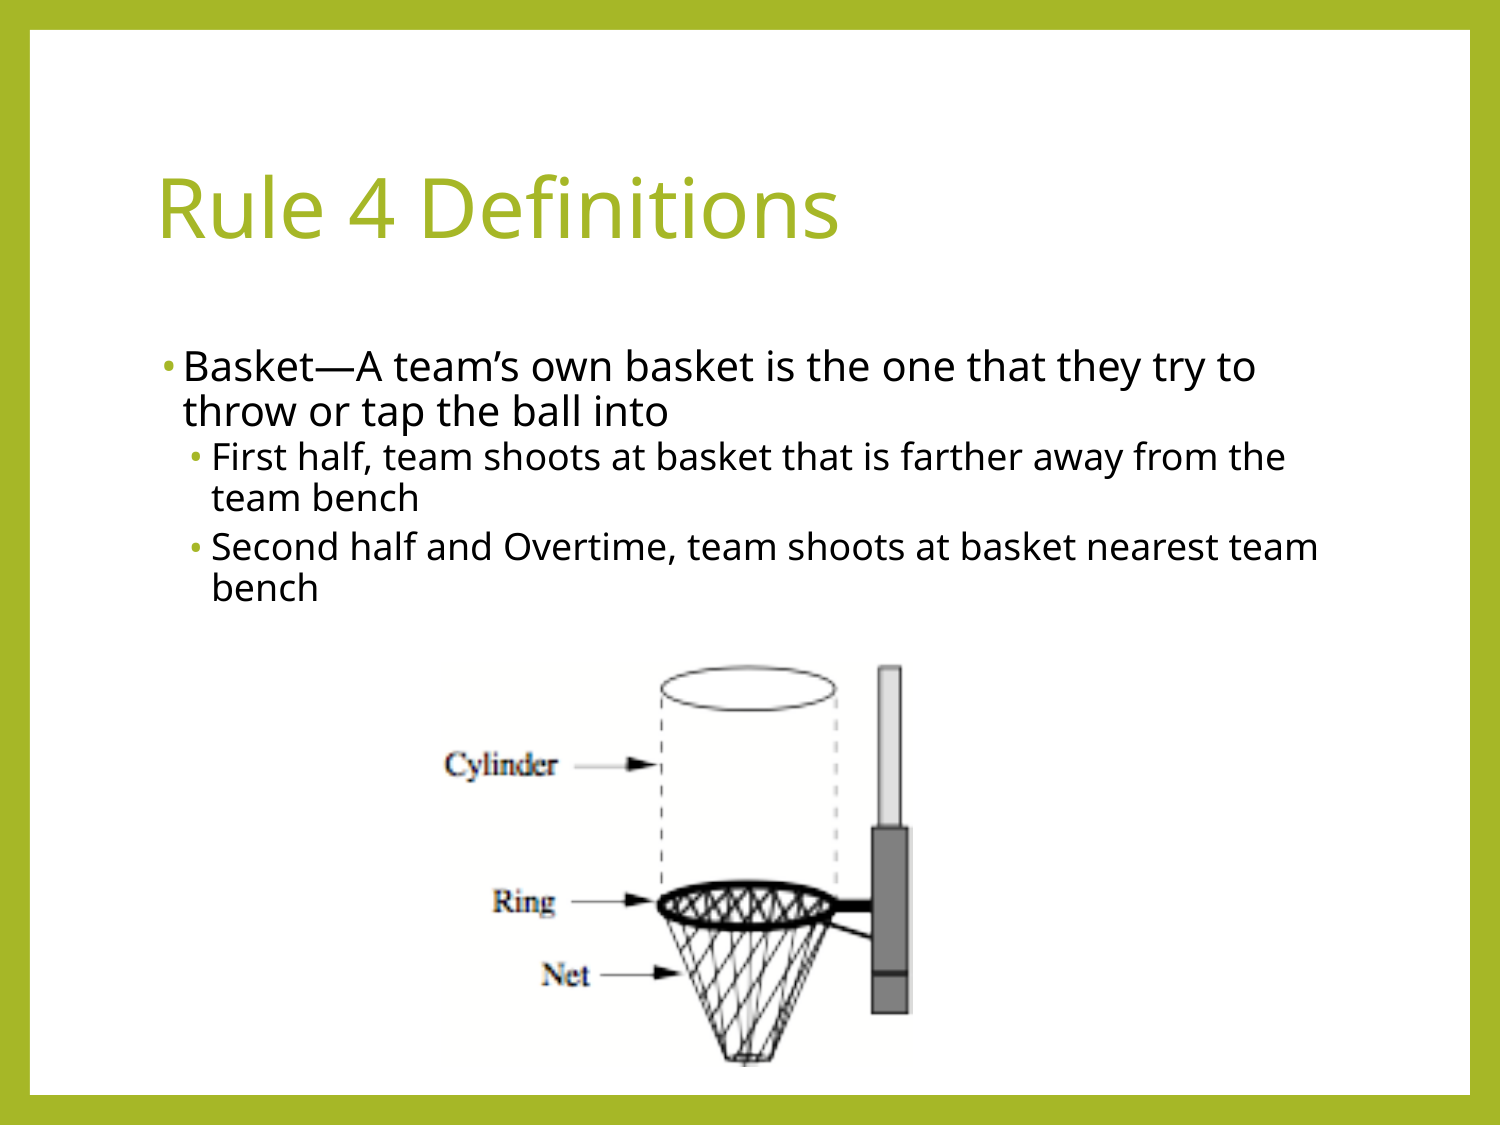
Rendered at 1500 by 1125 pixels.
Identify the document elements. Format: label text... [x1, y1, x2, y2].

picture [441, 662, 913, 1067]
text_box Basket—A team’s own basket is the one that they try to throw or tap the ball into First half, team shoots at basket that is farther away from the team bench Second half and Overtime, team shoots at basket nearest team bench [140, 337, 1356, 1000]
text_box Rule 4 Definitions [140, 99, 1356, 323]
